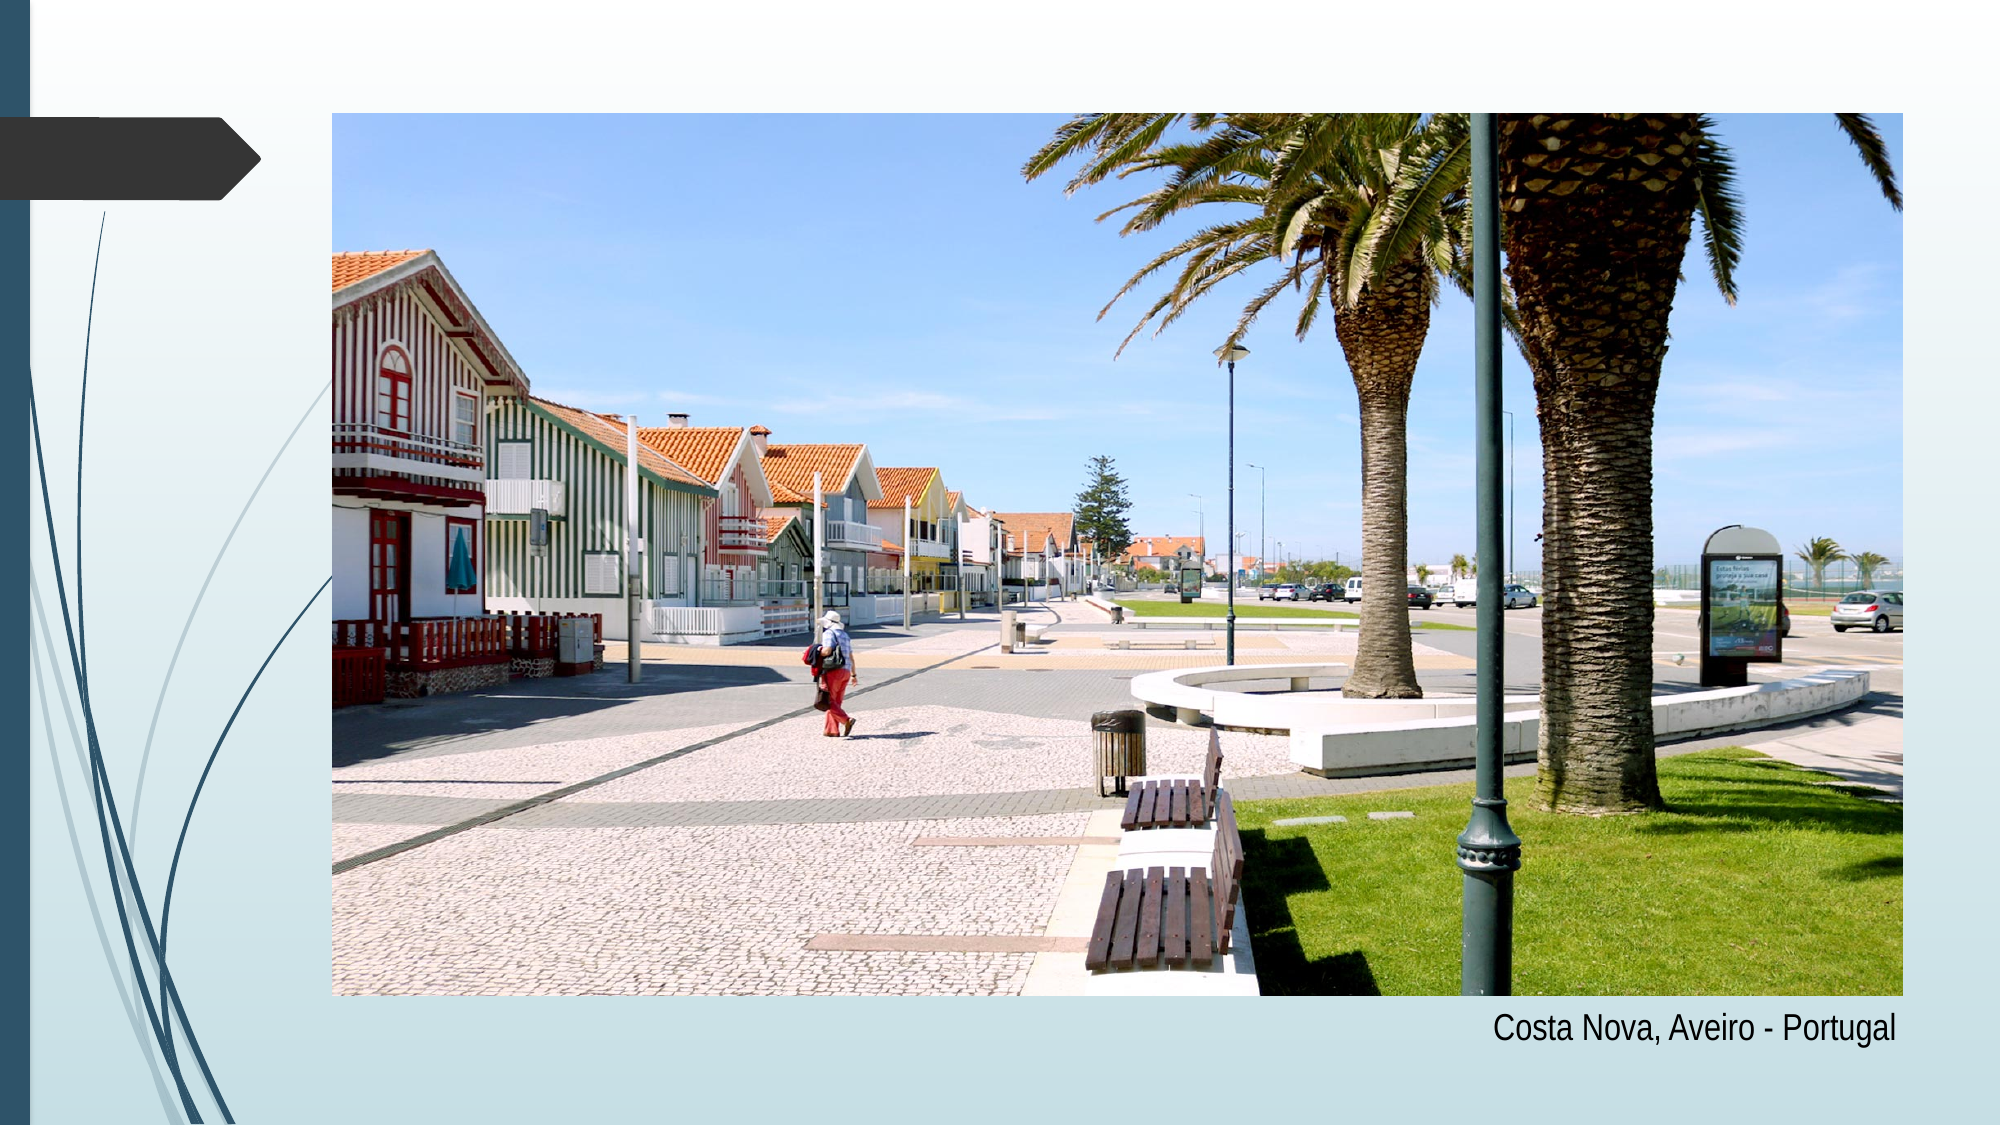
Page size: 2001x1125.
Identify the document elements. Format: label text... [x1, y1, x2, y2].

text_box Costa Nova, Aveiro - Portugal [1203, 996, 1920, 1101]
picture [332, 112, 1903, 997]
